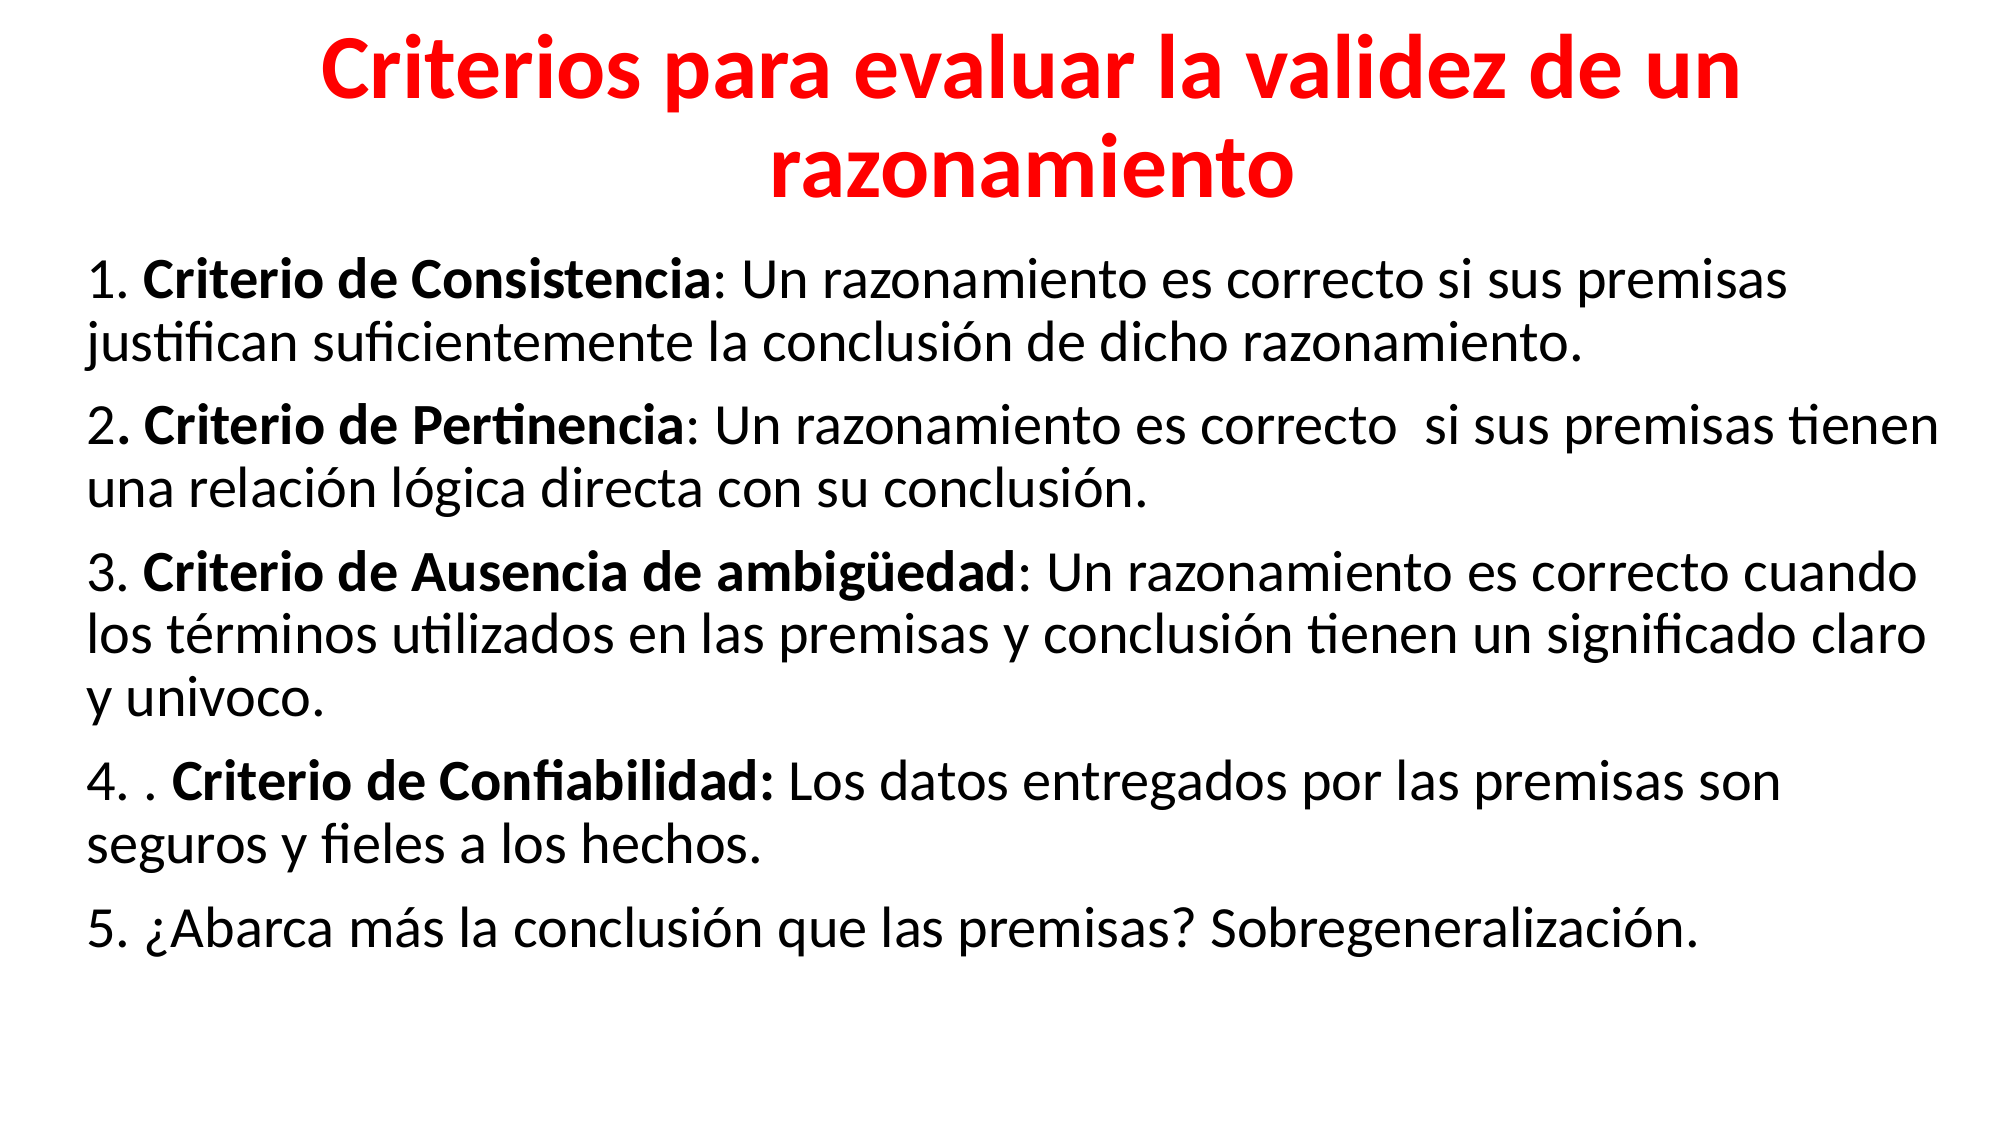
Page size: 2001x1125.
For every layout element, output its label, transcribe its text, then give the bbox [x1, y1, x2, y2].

list 1. Criterio de Consistencia: Un razonamiento es correcto si sus premisas justifican suficientemente la conclusión de dicho razonamiento. 2. Criterio de Pertinencia: Un razonamiento es correcto si sus premisas tienen una relación lógica directa con su conclusión. 3. Criterio de Ausencia de ambigüedad: Un razonamiento es correcto cuando los términos utilizados en las premisas y conclusión tienen un significado claro y univoco. 4. . Criterio de Confiabilidad: Los datos entregados por las premisas son seguros y fieles a los hechos. 5. ¿Abarca más la conclusión que las premisas? Sobregeneralización. [71, 240, 1957, 1083]
title Criterios para evaluar la validez de un razonamiento [299, 8, 1767, 228]
